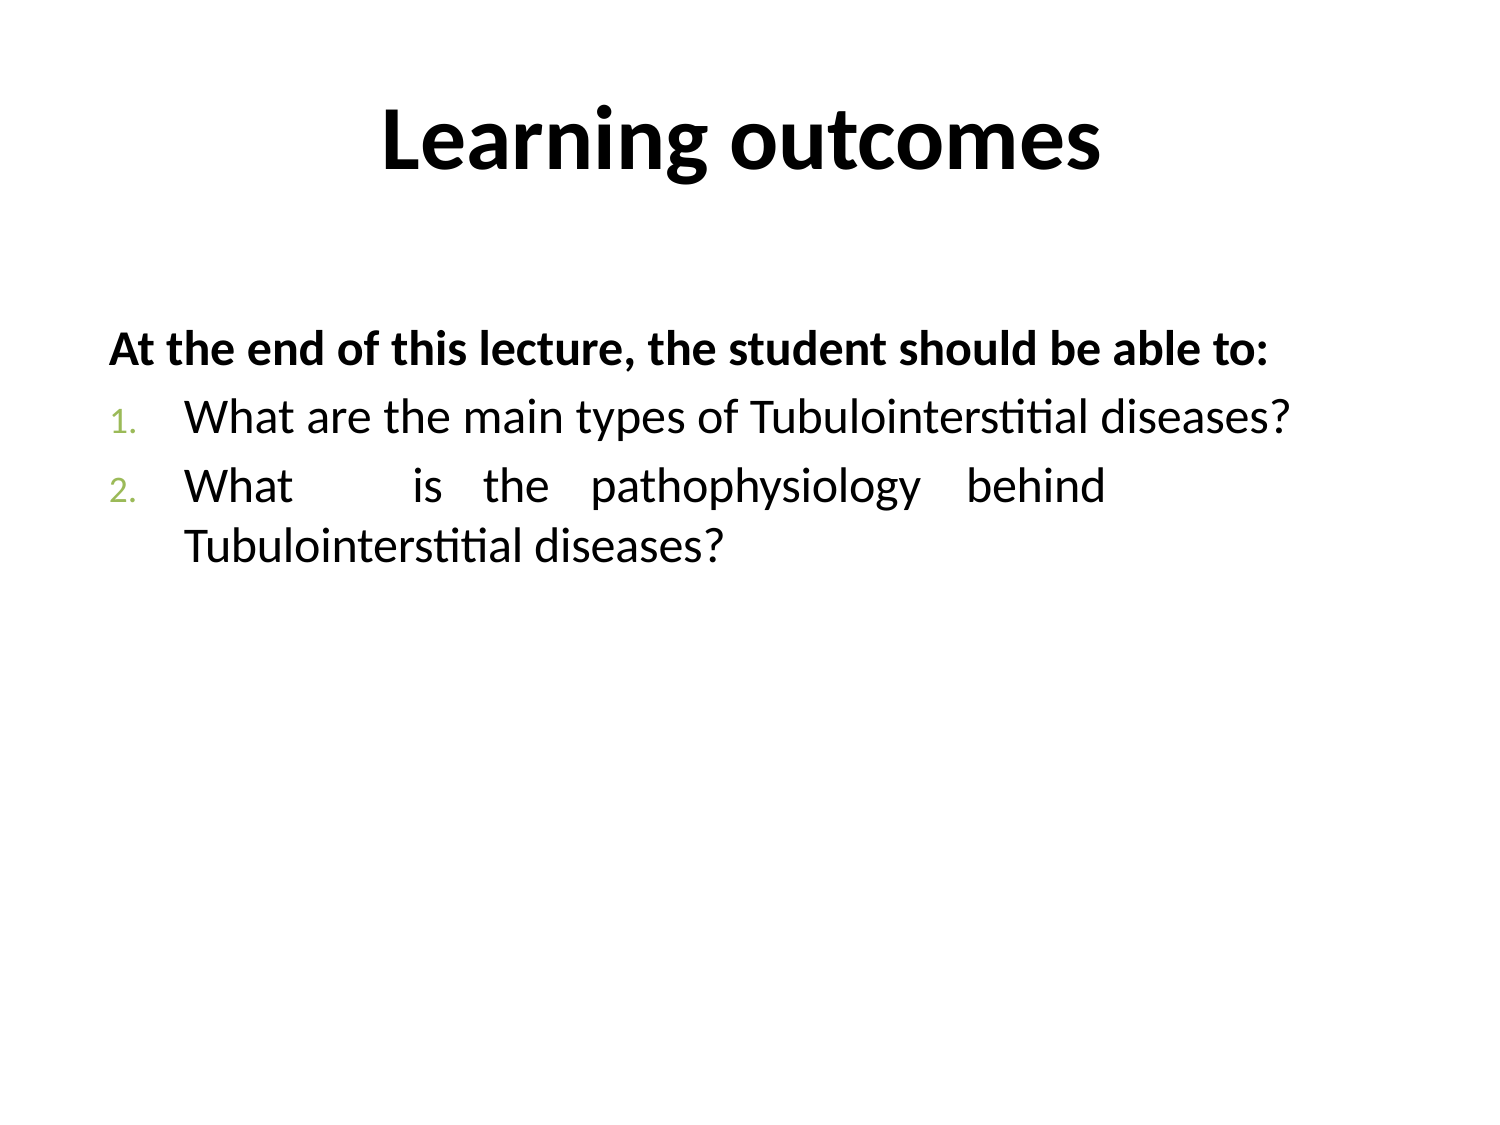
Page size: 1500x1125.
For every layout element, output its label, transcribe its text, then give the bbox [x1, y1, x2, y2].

title Learning outcomes [379, 75, 1120, 266]
text_box At the end of this lecture, the student should be able to: What are the main types of Tubulointerstitial diseases? What is the pathophysiology behind Tubulointerstitial diseases? [106, 305, 1422, 572]
